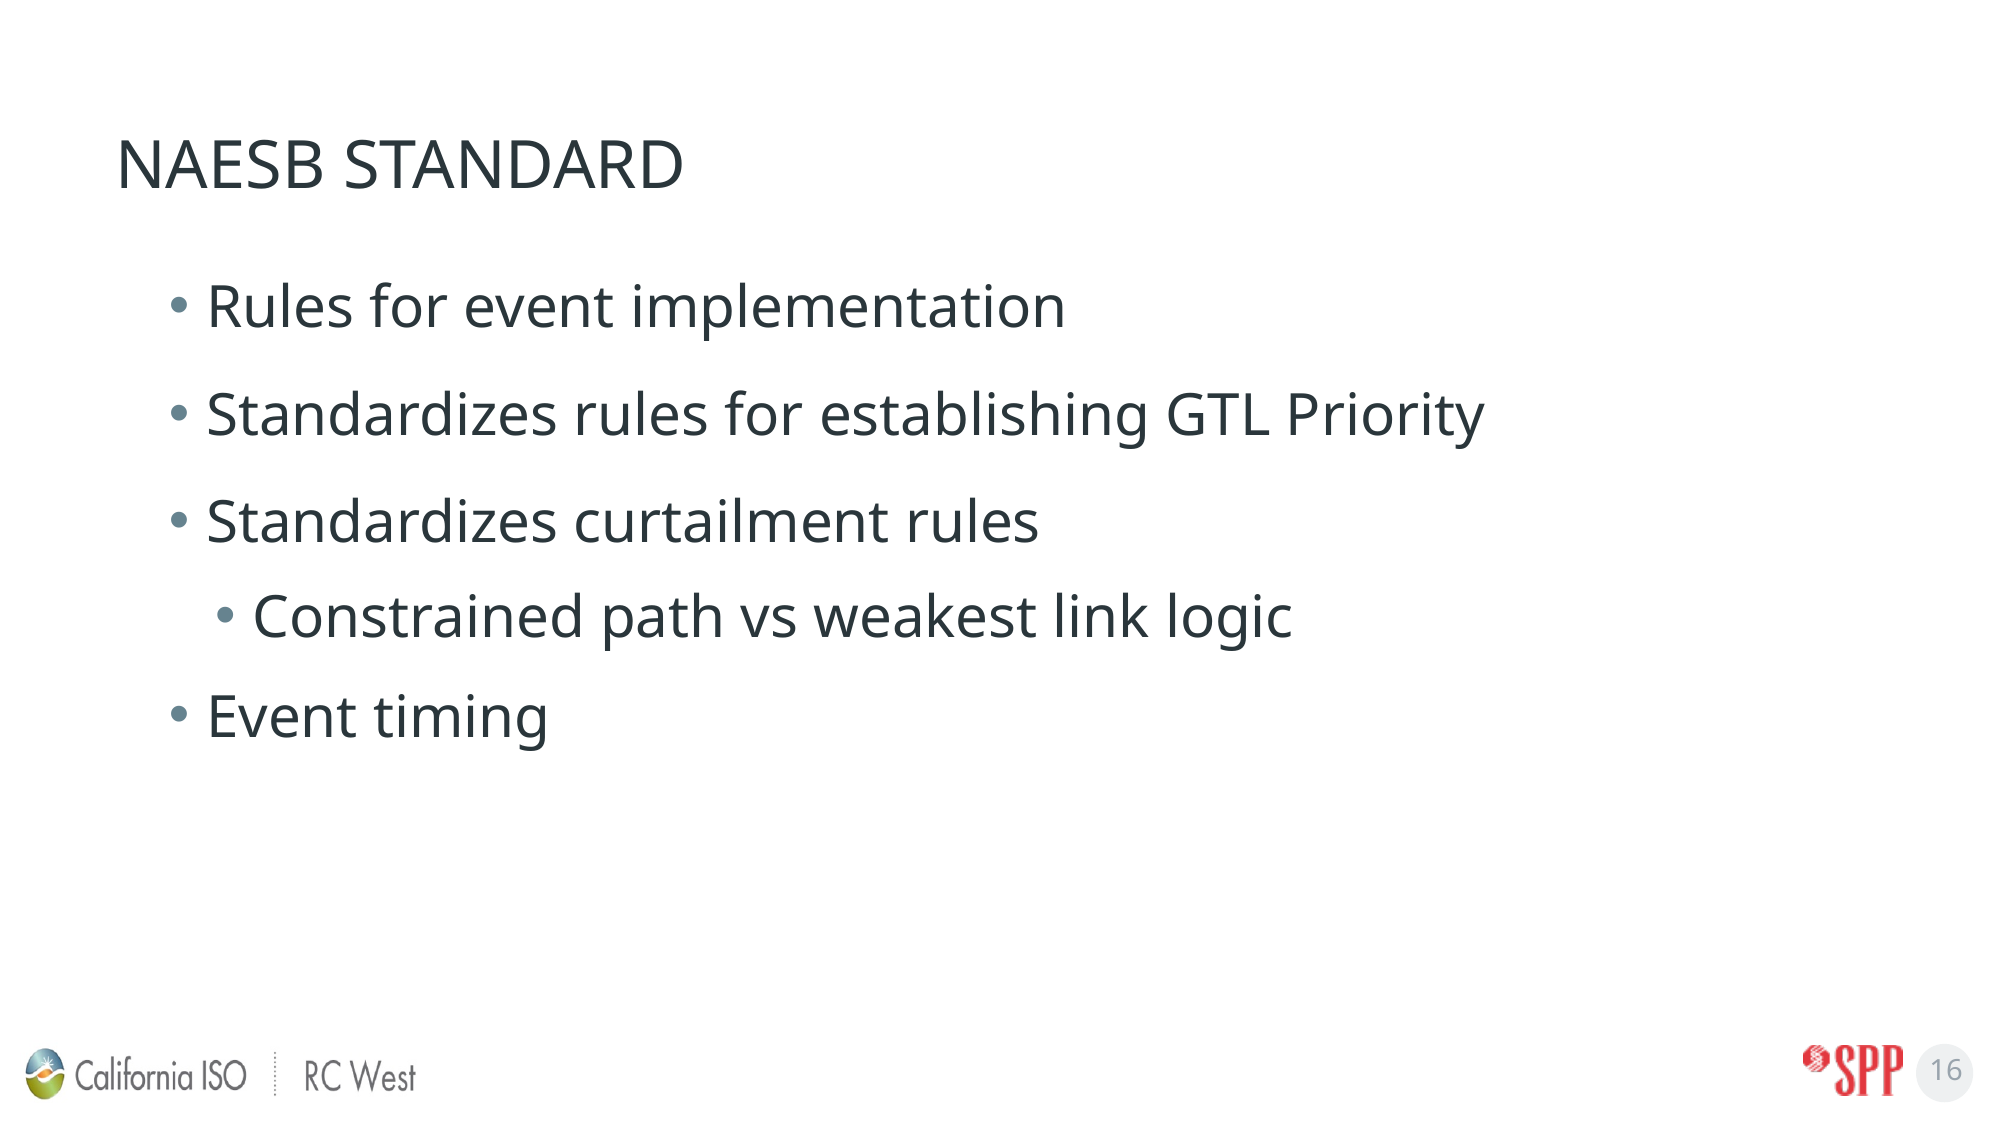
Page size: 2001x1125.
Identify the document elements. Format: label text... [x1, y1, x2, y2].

list Rules for event implementation Standardizes rules for establishing GTL Priority Standardizes curtailment rules Constrained path vs weakest link logic Event timing [153, 262, 1804, 1058]
picture [1803, 1045, 1903, 1096]
title NAESB Standard [100, 93, 1896, 248]
picture [0, 1025, 439, 1109]
